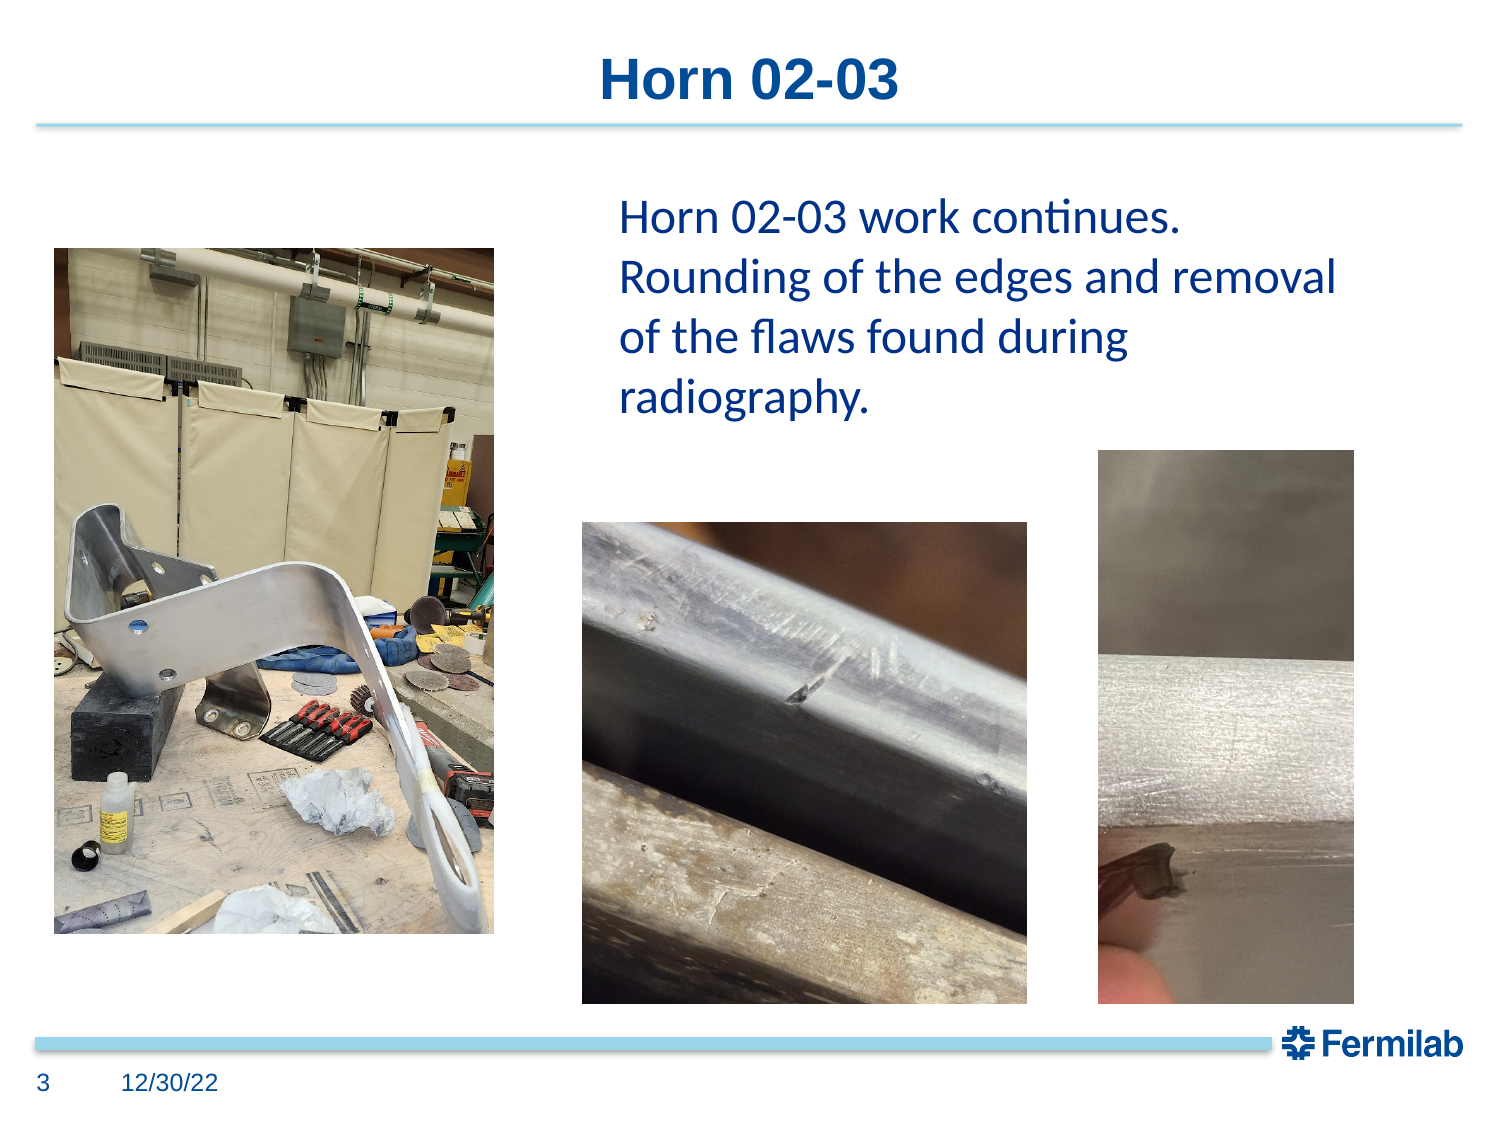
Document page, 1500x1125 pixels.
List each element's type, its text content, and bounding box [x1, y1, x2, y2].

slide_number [120, 1066, 252, 1084]
text_box Horn 02-03 work continues. Rounding of the edges and removal of the flaws found during radiography. [603, 175, 1354, 431]
picture [1098, 450, 1355, 1004]
slide_number 3 [36, 1066, 105, 1106]
title Horn 02-03 [37, 41, 1463, 112]
list [39, 106, 1465, 1049]
picture [582, 521, 1028, 1004]
picture [54, 247, 494, 934]
picture [1282, 1049, 1463, 1060]
